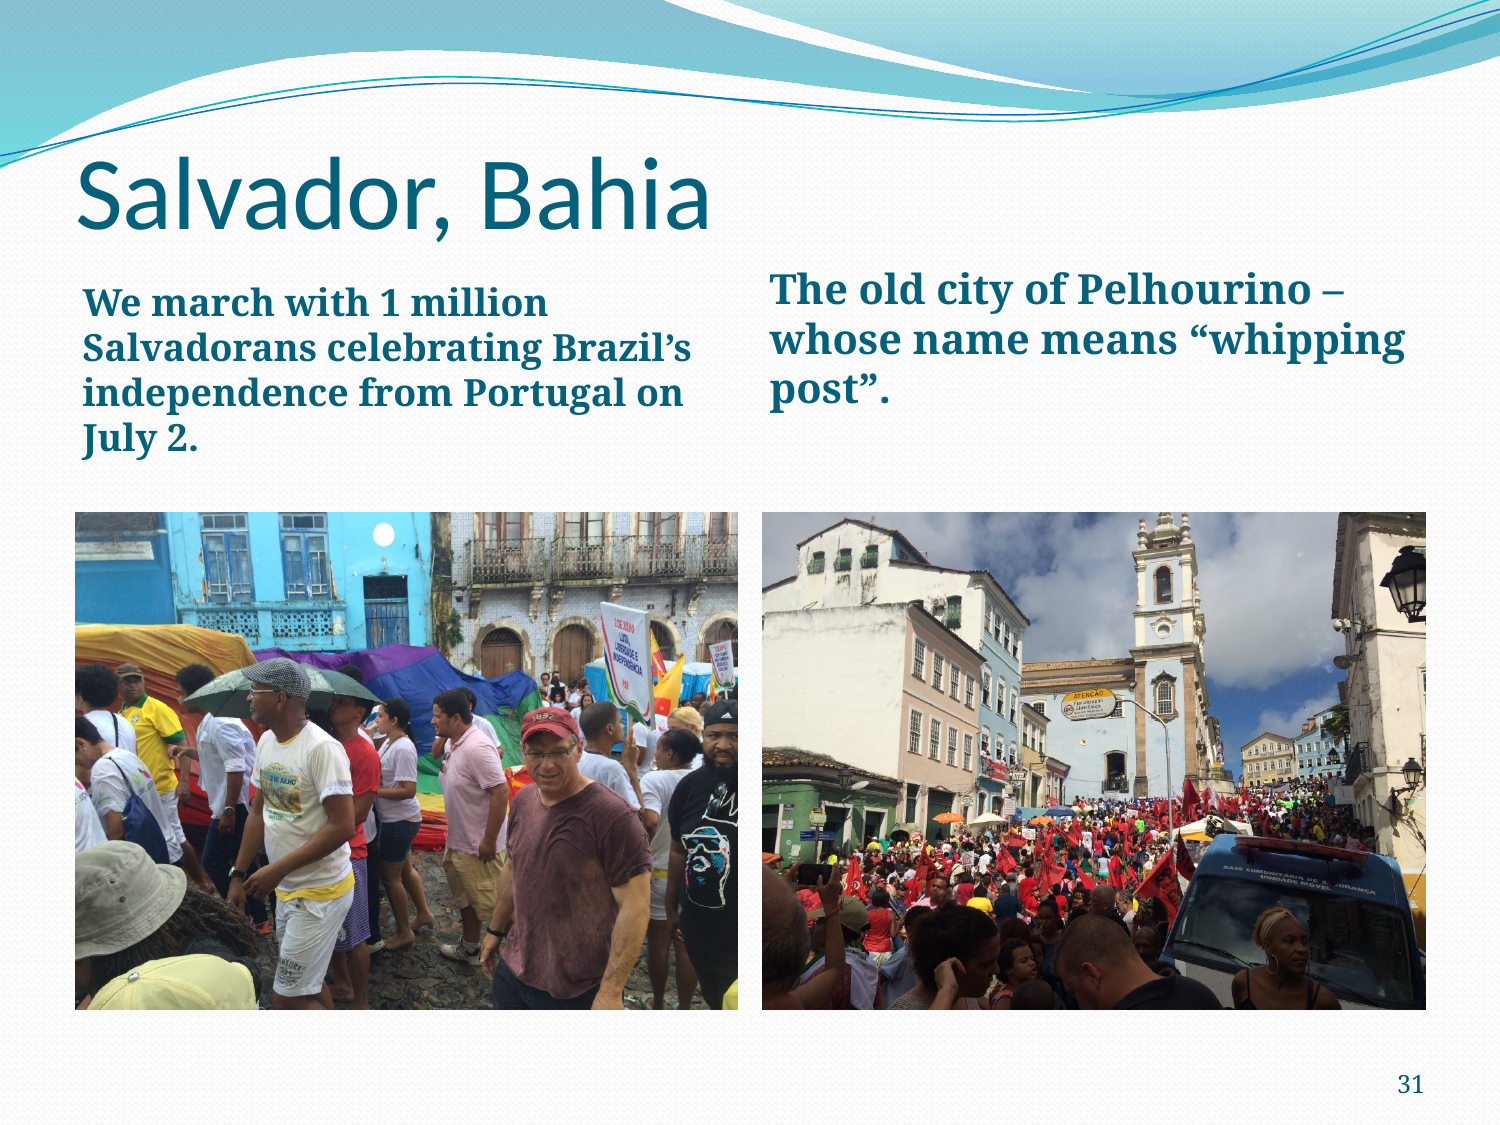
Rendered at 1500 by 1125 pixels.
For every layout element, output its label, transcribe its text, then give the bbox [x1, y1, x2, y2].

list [74, 512, 738, 1010]
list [762, 512, 1426, 1010]
list The old city of Pelhourino – whose name means “whipping post”. [761, 262, 1425, 413]
title Salvador, Bahia [75, 37, 1425, 250]
list We march with 1 million Salvadorans celebrating Brazil’s independence from Portugal on July 2. [75, 287, 738, 450]
slide_number 31 [1299, 1042, 1425, 1103]
